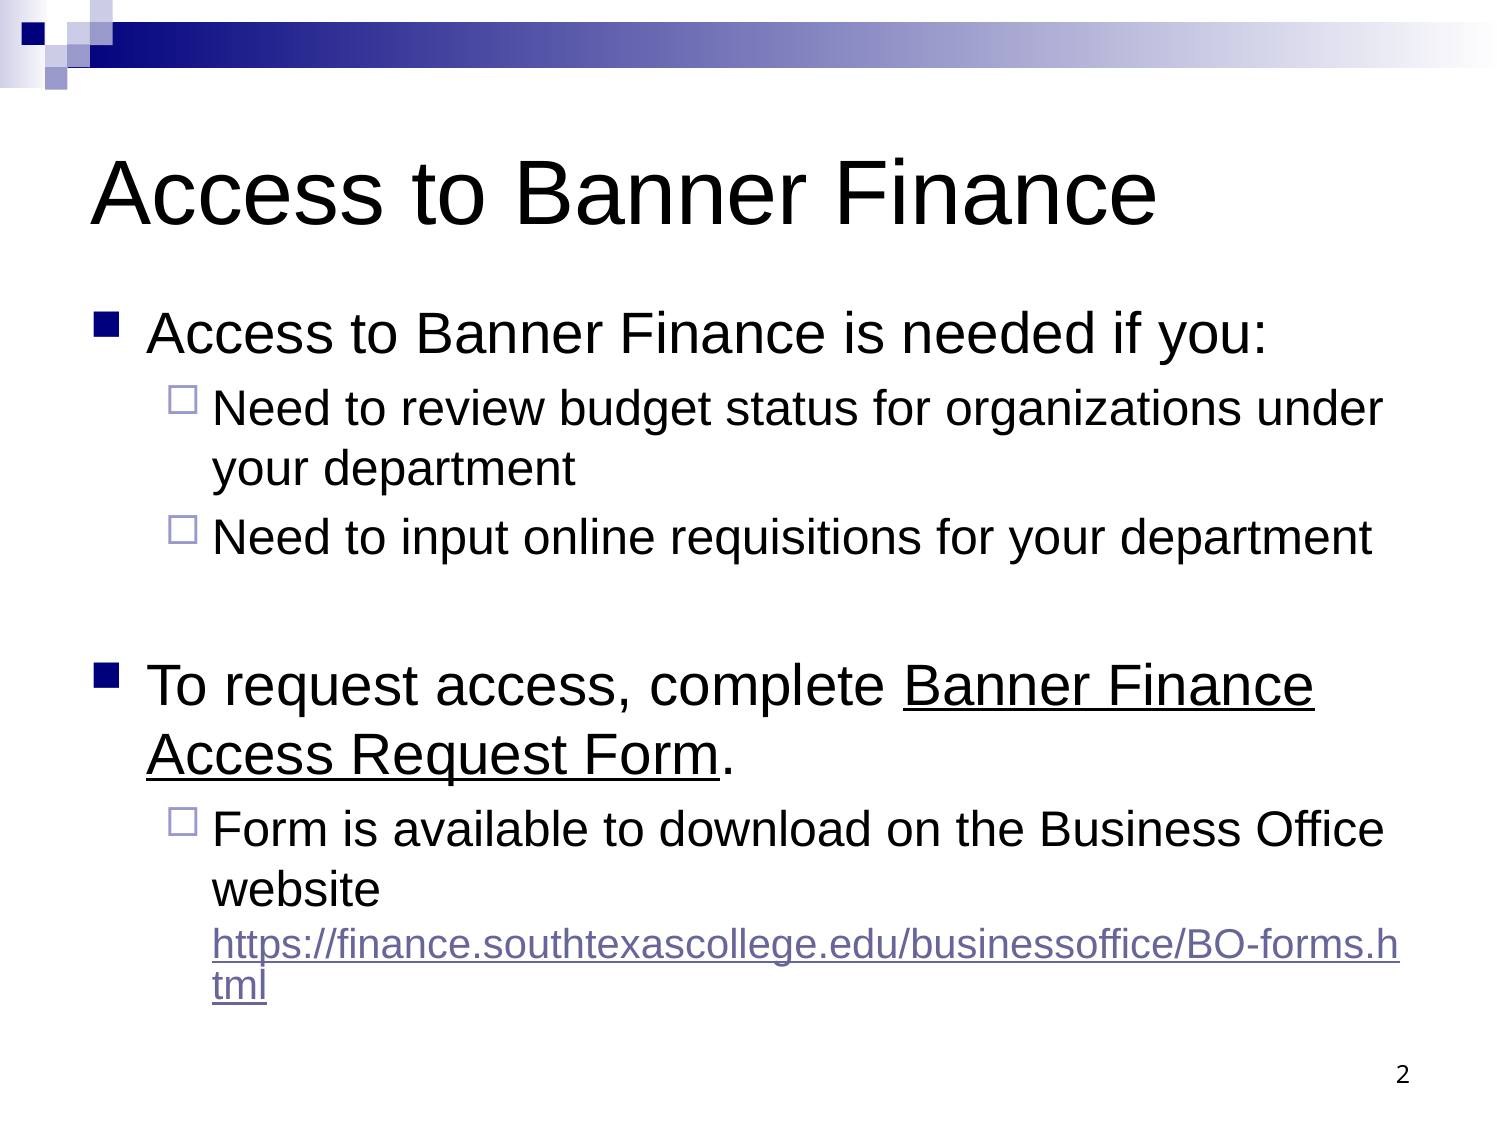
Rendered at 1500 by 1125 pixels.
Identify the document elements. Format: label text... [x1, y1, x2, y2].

slide_number 2 [1074, 1025, 1425, 1100]
title Access to Banner Finance [75, 75, 1425, 287]
list Access to Banner Finance is needed if you: Need to review budget status for organizations under your department Need to input online requisitions for your department To request access, complete Banner Finance Access Request Form. Form is available to download on the Business Office website https://finance.southtexascollege.edu/businessoffice/BO-forms.html [75, 287, 1425, 1025]
